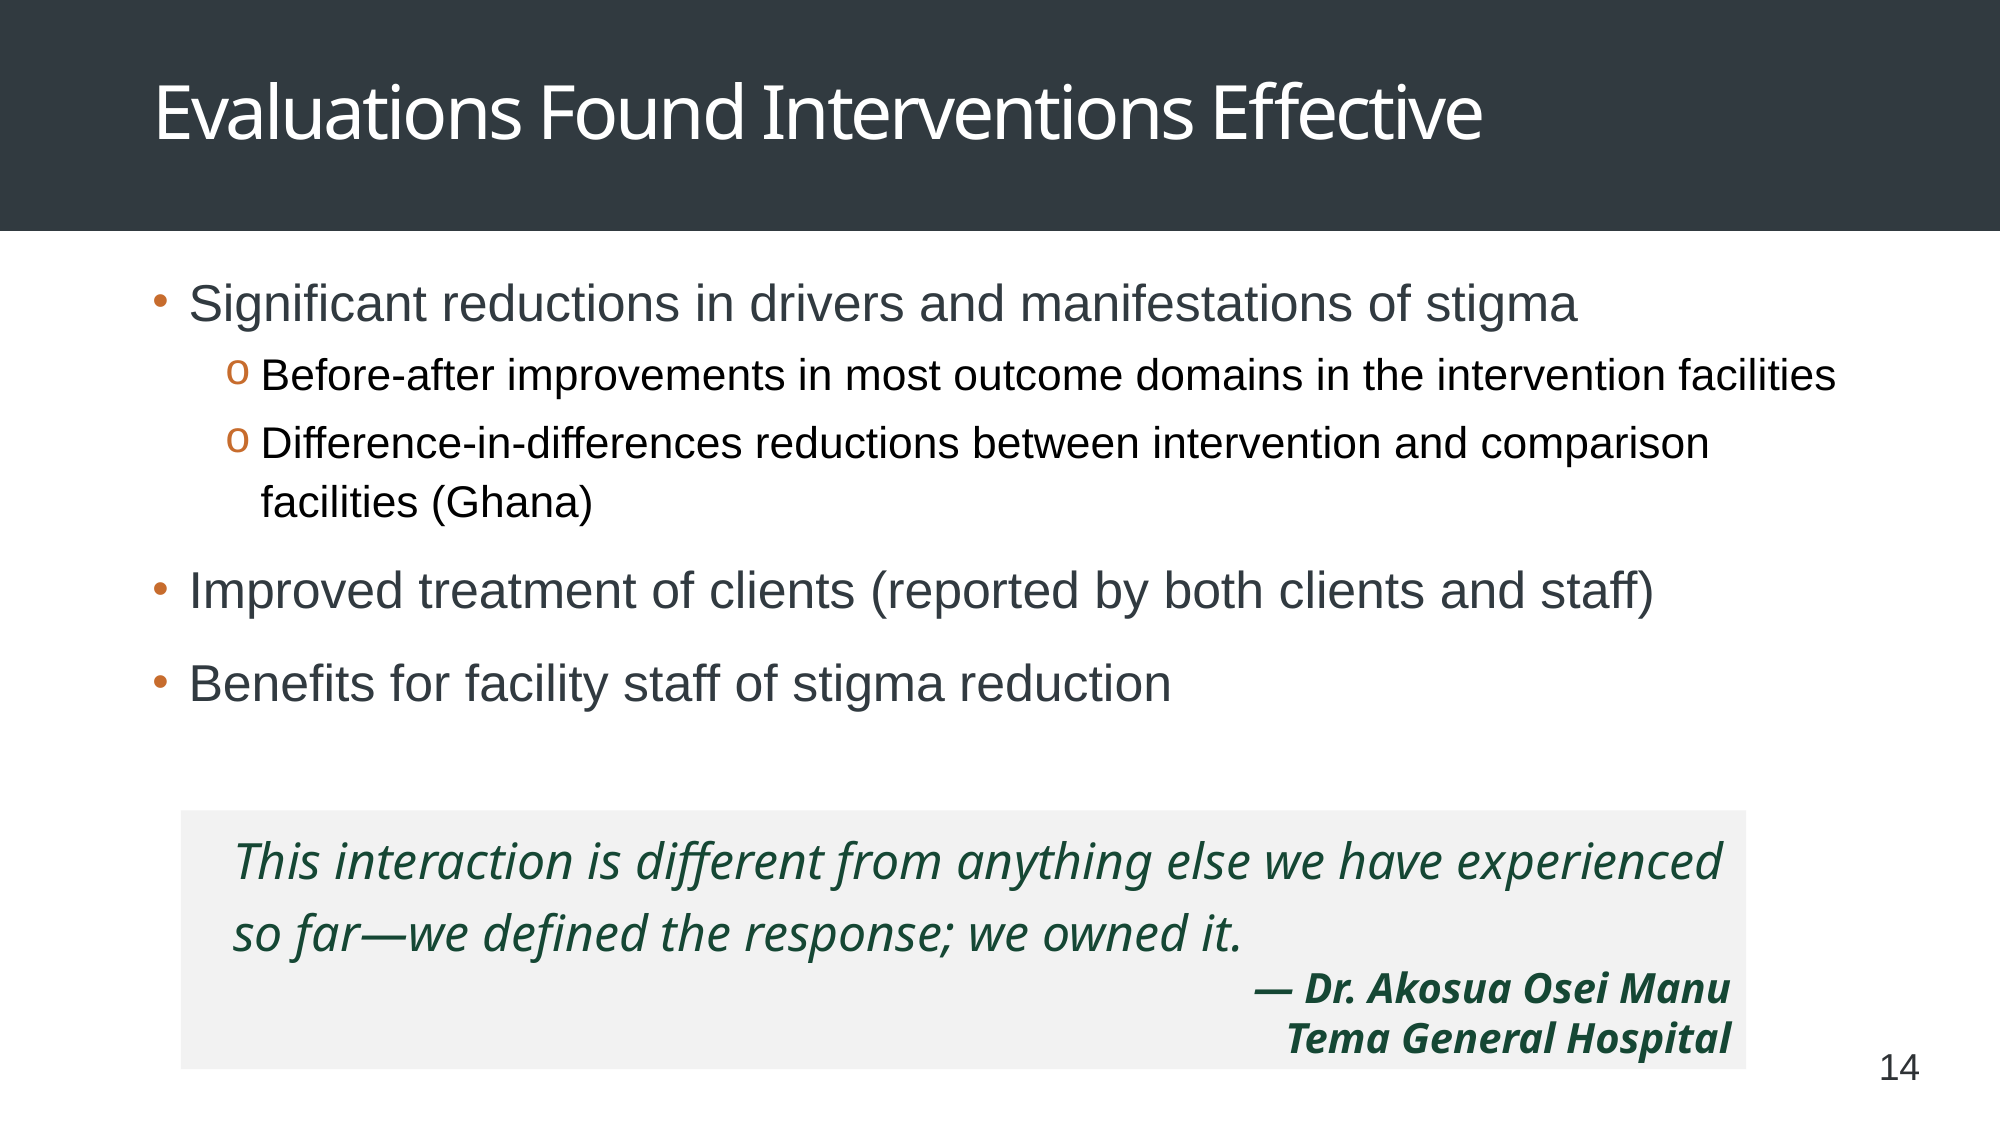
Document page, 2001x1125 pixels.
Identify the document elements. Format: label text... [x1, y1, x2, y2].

list Significant reductions in drivers and manifestations of stigma Before-after improvements in most outcome domains in the intervention facilities Difference-in-differences reductions between intervention and comparison facilities (Ghana) Improved treatment of clients (reported by both clients and staff) Benefits for facility staff of stigma reduction [137, 249, 1863, 766]
text_box This interaction is different from anything else we have experienced so far—we defined the response; we owned it. — Dr. Akosua Osei Manu Tema General Hospital [180, 810, 1747, 1070]
title Evaluations Found Interventions Effective [137, 0, 1863, 231]
